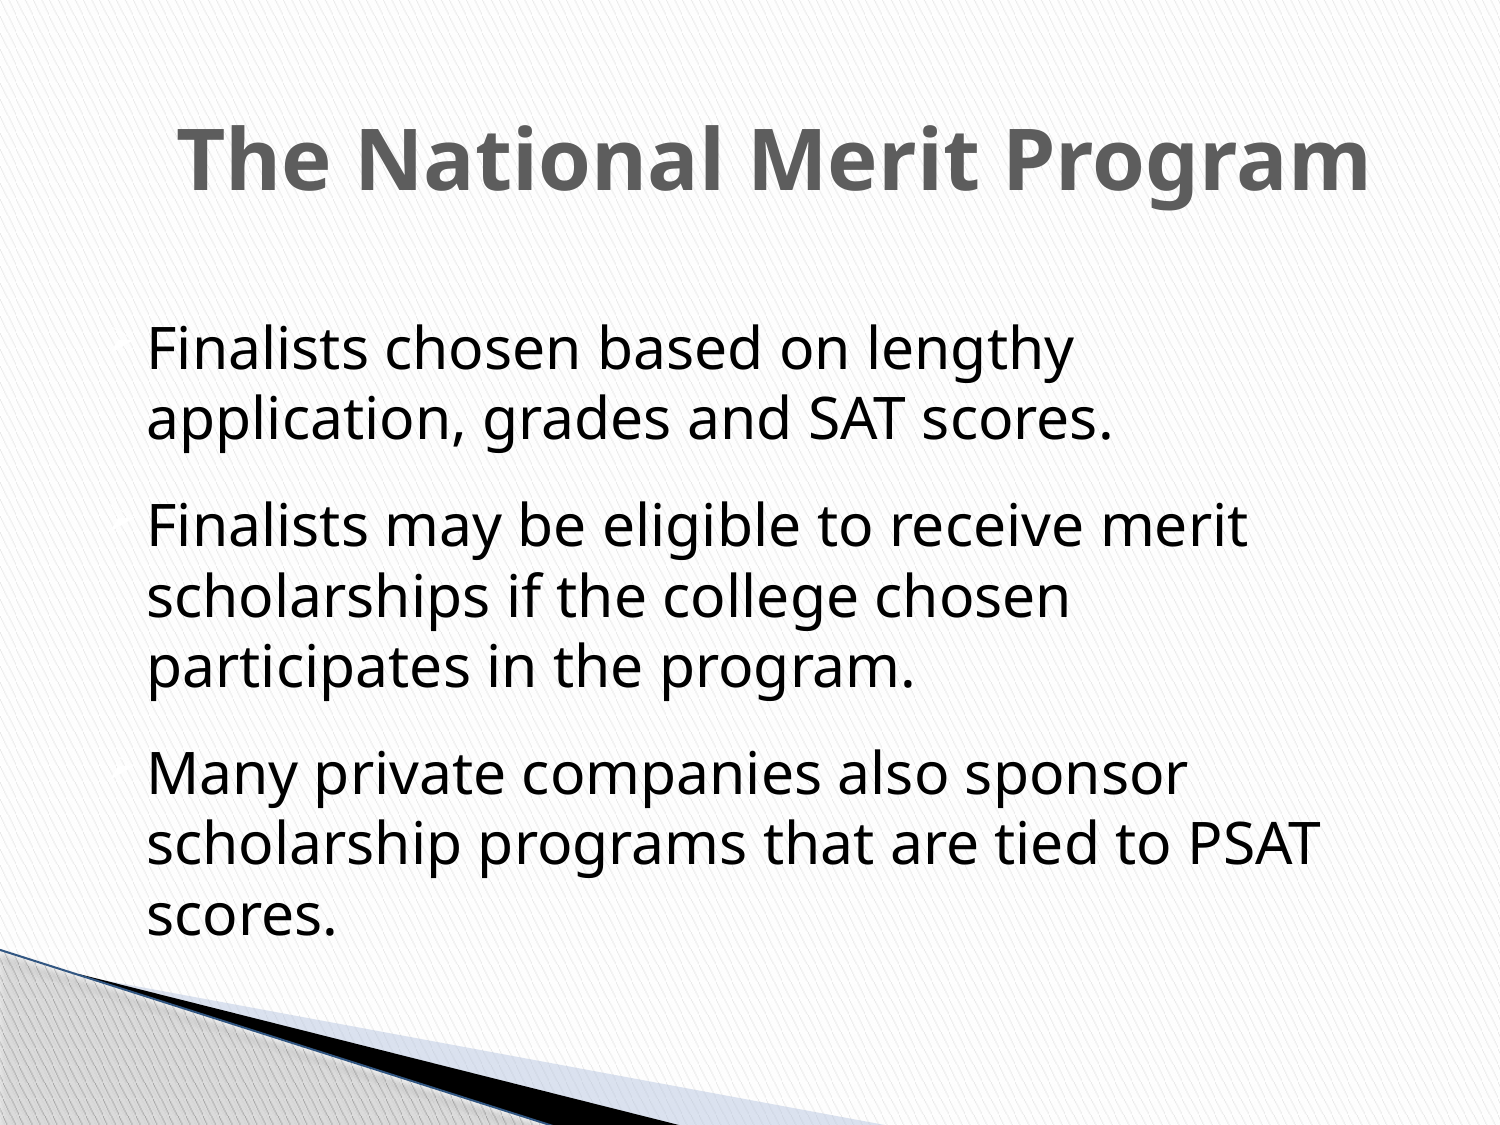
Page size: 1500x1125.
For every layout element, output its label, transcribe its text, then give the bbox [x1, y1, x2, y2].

title The National Merit Program [99, 75, 1450, 238]
list Finalists chosen based on lengthy application, grades and SAT scores. Finalists may be eligible to receive merit scholarships if the college chosen participates in the program. Many private companies also sponsor scholarship programs that are tied to PSAT scores. [75, 224, 1425, 1038]
